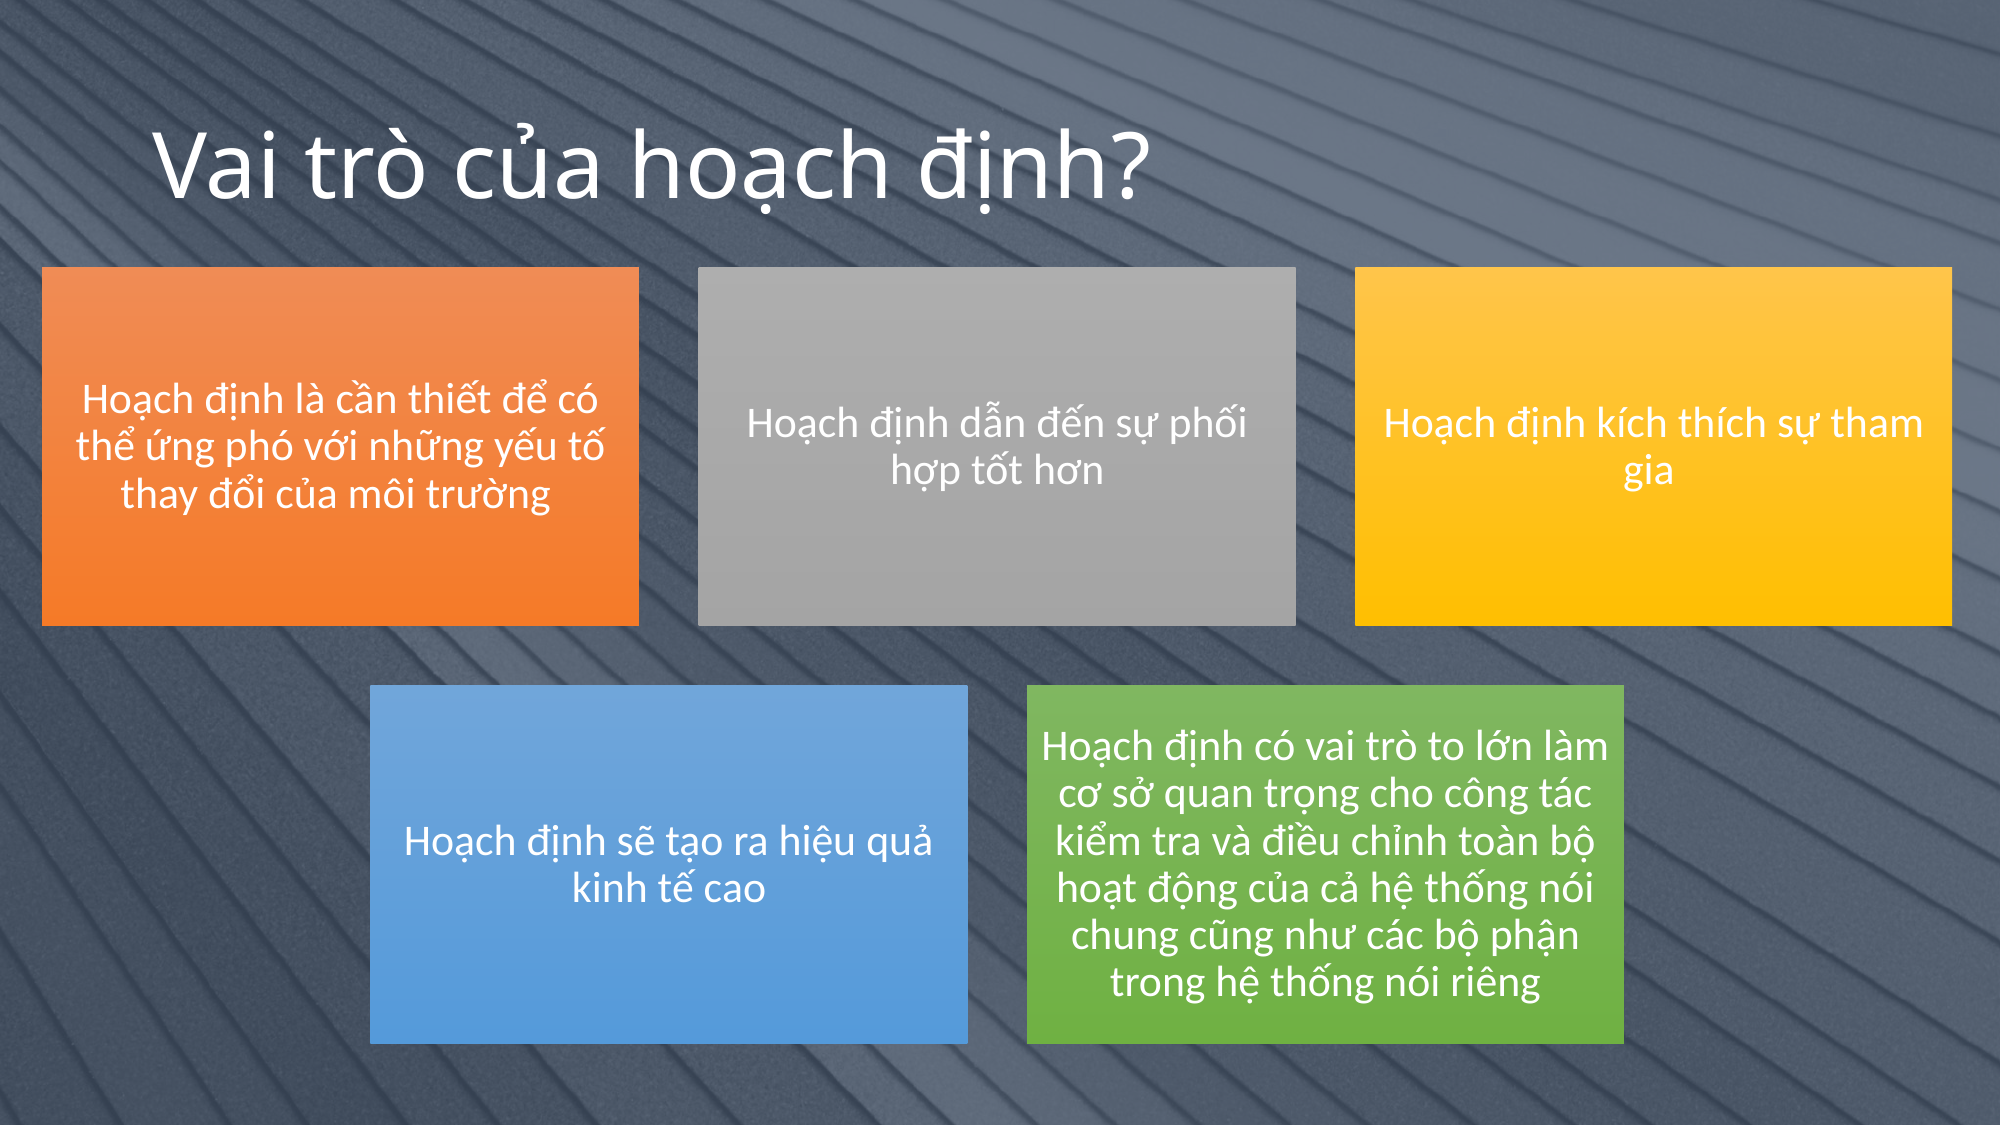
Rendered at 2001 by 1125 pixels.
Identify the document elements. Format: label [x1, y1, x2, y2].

picture [0, 0, 2000, 1125]
list [42, 246, 1953, 1066]
